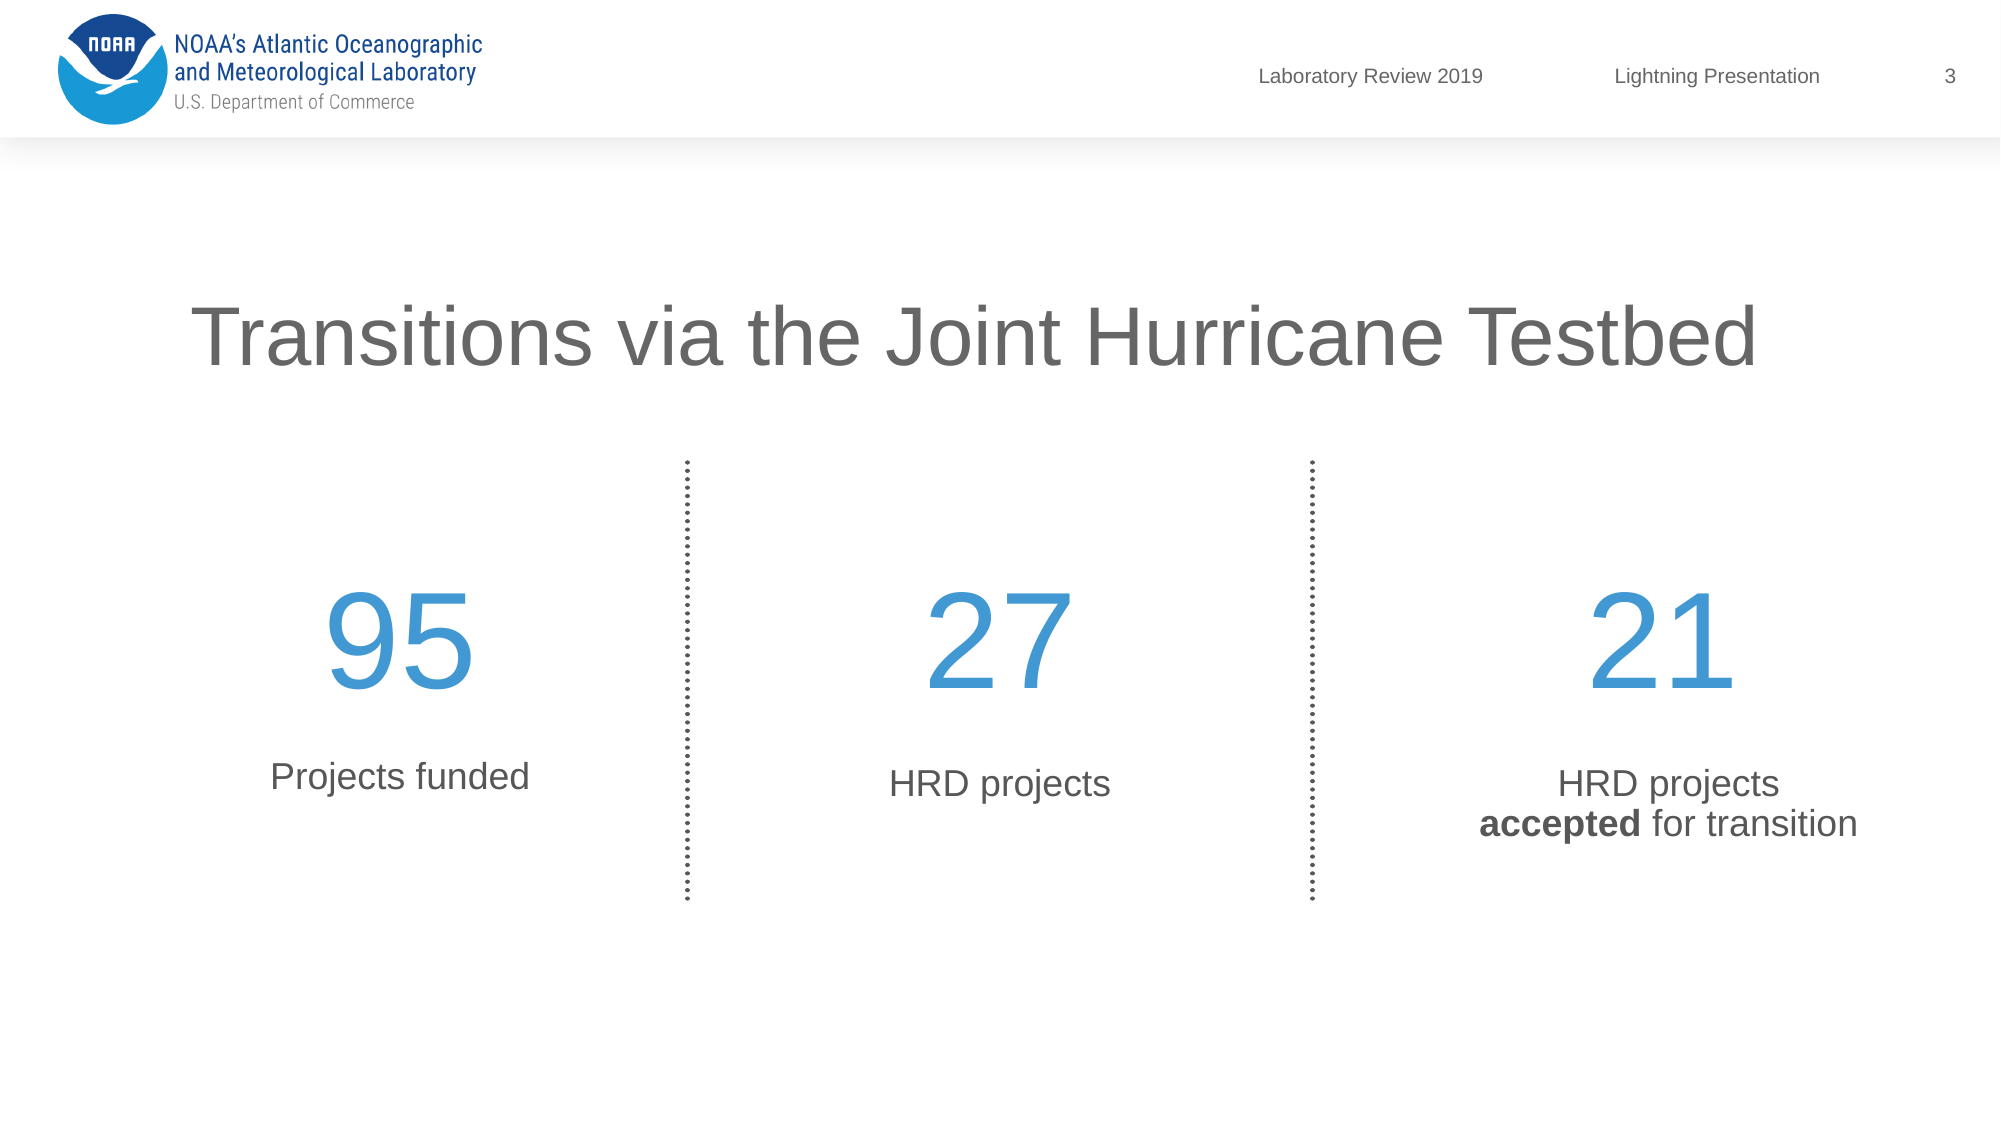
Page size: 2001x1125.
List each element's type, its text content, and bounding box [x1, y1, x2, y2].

list 95 [237, 562, 563, 738]
list Projects funded [206, 750, 594, 838]
list HRD projects accepted for transition [1462, 756, 1875, 871]
list 21 [1374, 562, 1950, 744]
list 27 [837, 562, 1163, 744]
slide_number 3 [1908, 45, 1971, 105]
title Transitions via the Joint Hurricane Testbed [150, 285, 1800, 413]
list HRD projects [806, 756, 1194, 844]
